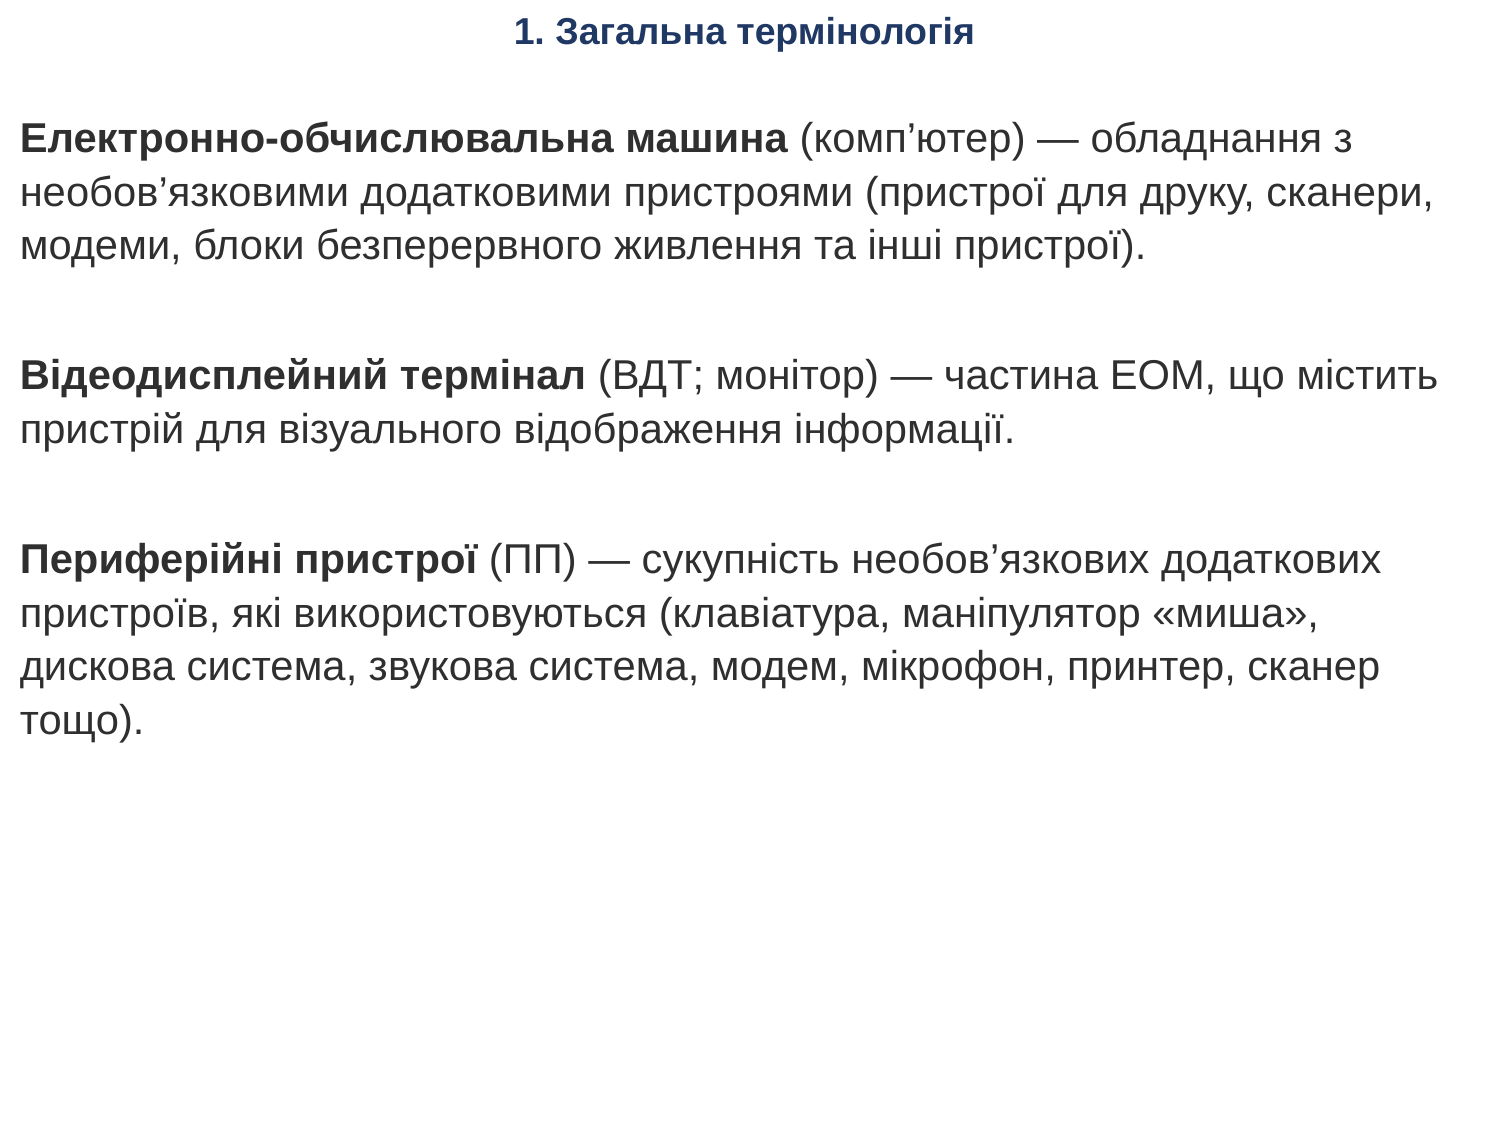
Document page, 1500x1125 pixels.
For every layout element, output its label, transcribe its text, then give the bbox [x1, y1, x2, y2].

text_box Електронно-обчислювальна машина (комп’ютер) — обладнання з необов’язковими додатковими пристроями (пристрої для друку, сканери, модеми, блоки безперервного живлення та інші пристрої). Відеодисплейний термінал (ВДТ; монітор) — частина ЕОМ, що містить пристрій для візуального відображення інформації. Периферійні пристрої (ПП) — сукупність необов’язкових додаткових пристроїв, які використовуються (клавіатура, маніпулятор «миша», дискова система, звукова система, модем, мікрофон, принтер, сканер тощо). [5, 99, 1500, 751]
text_box 1. Загальна термінологія [0, 0, 1500, 60]
